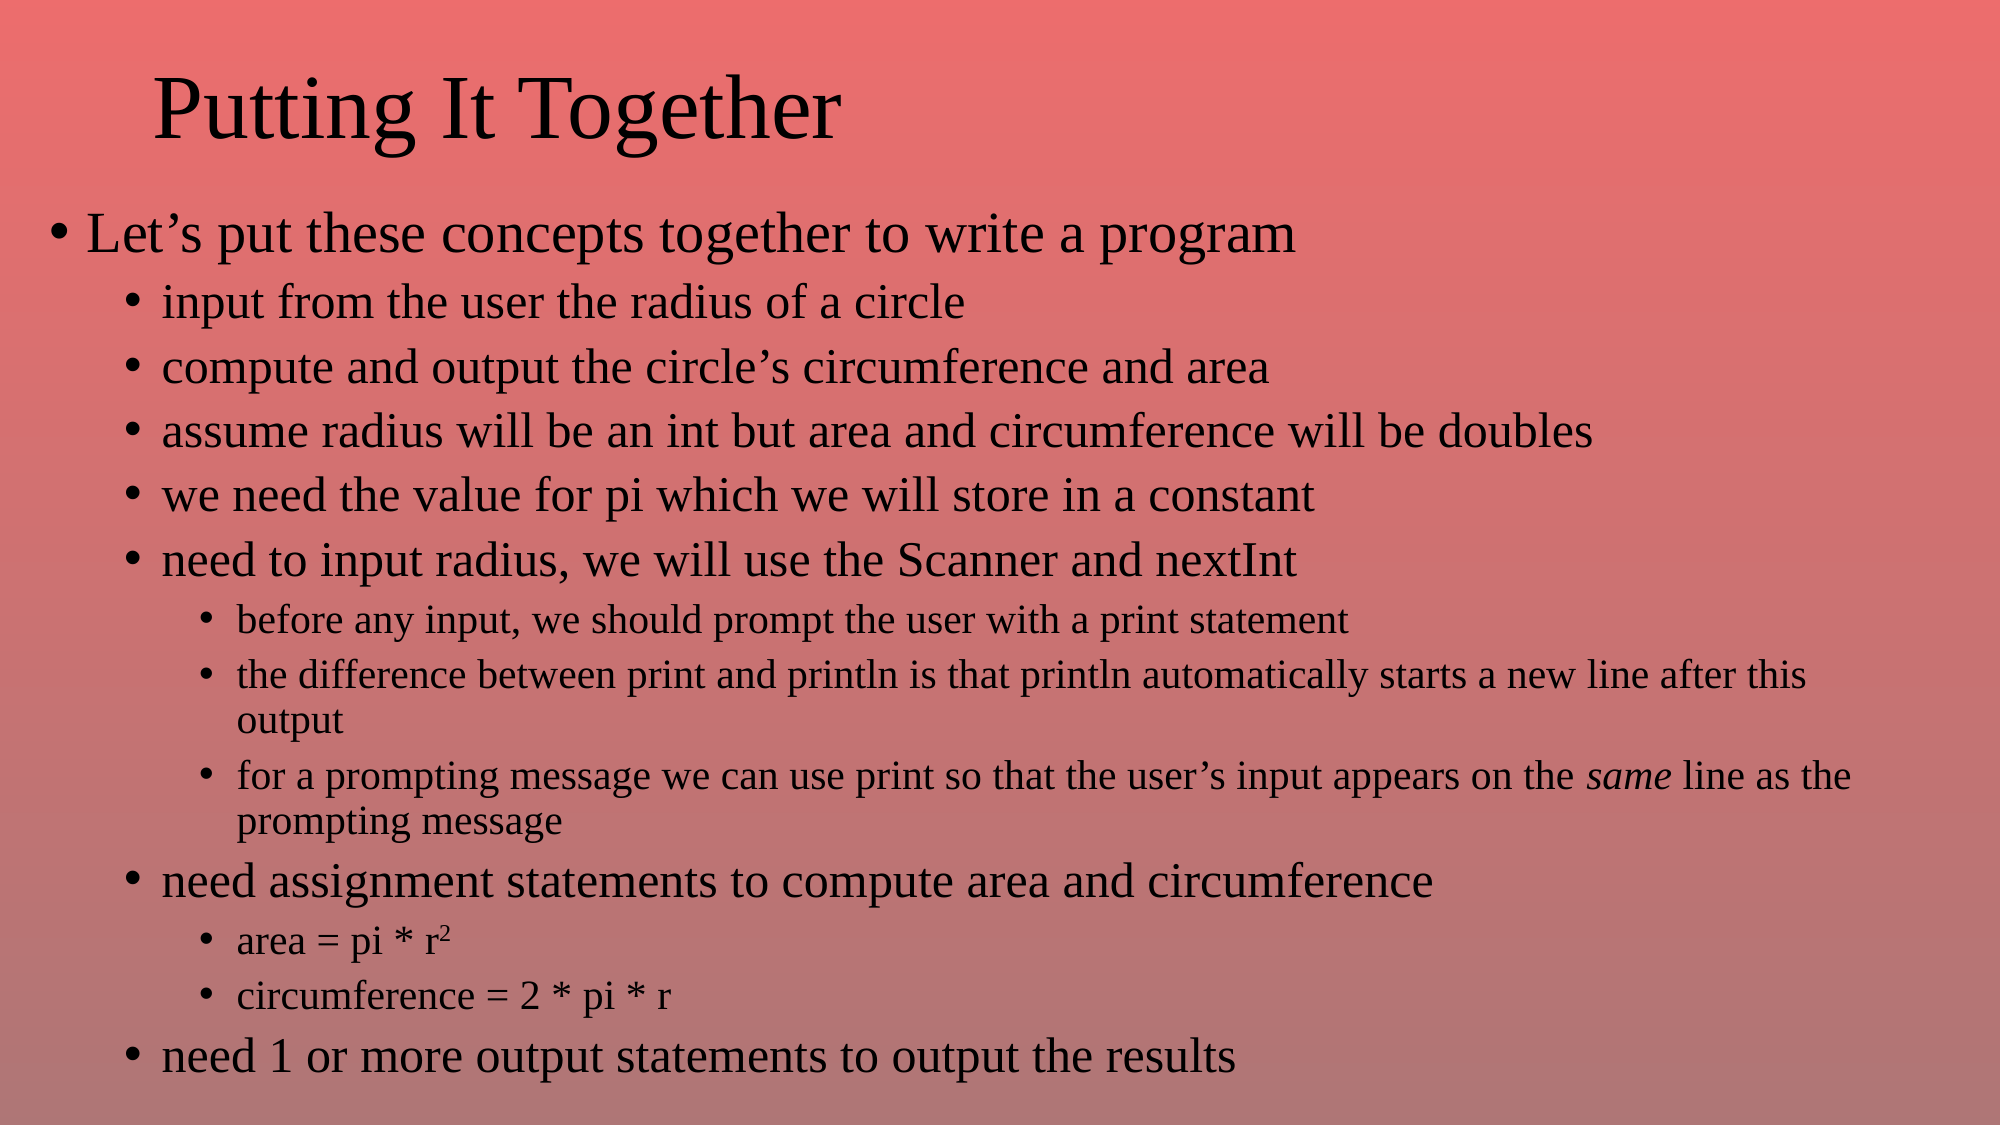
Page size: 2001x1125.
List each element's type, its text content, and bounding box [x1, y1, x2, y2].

title Putting It Together [137, 0, 1863, 194]
list Let’s put these concepts together to write a program input from the user the radius of a circle compute and output the circle’s circumference and area assume radius will be an int but area and circumference will be doubles we need the value for pi which we will store in a constant need to input radius, we will use the Scanner and nextInt before any input, we should prompt the user with a print statement the difference between print and println is that println automatically starts a new line after this output for a prompting message we can use print so that the user’s input appears on the same line as the prompting message need assignment statements to compute area and circumference area = pi * r2 circumference = 2 * pi * r need 1 or more output statements to output the results [34, 194, 1935, 1125]
